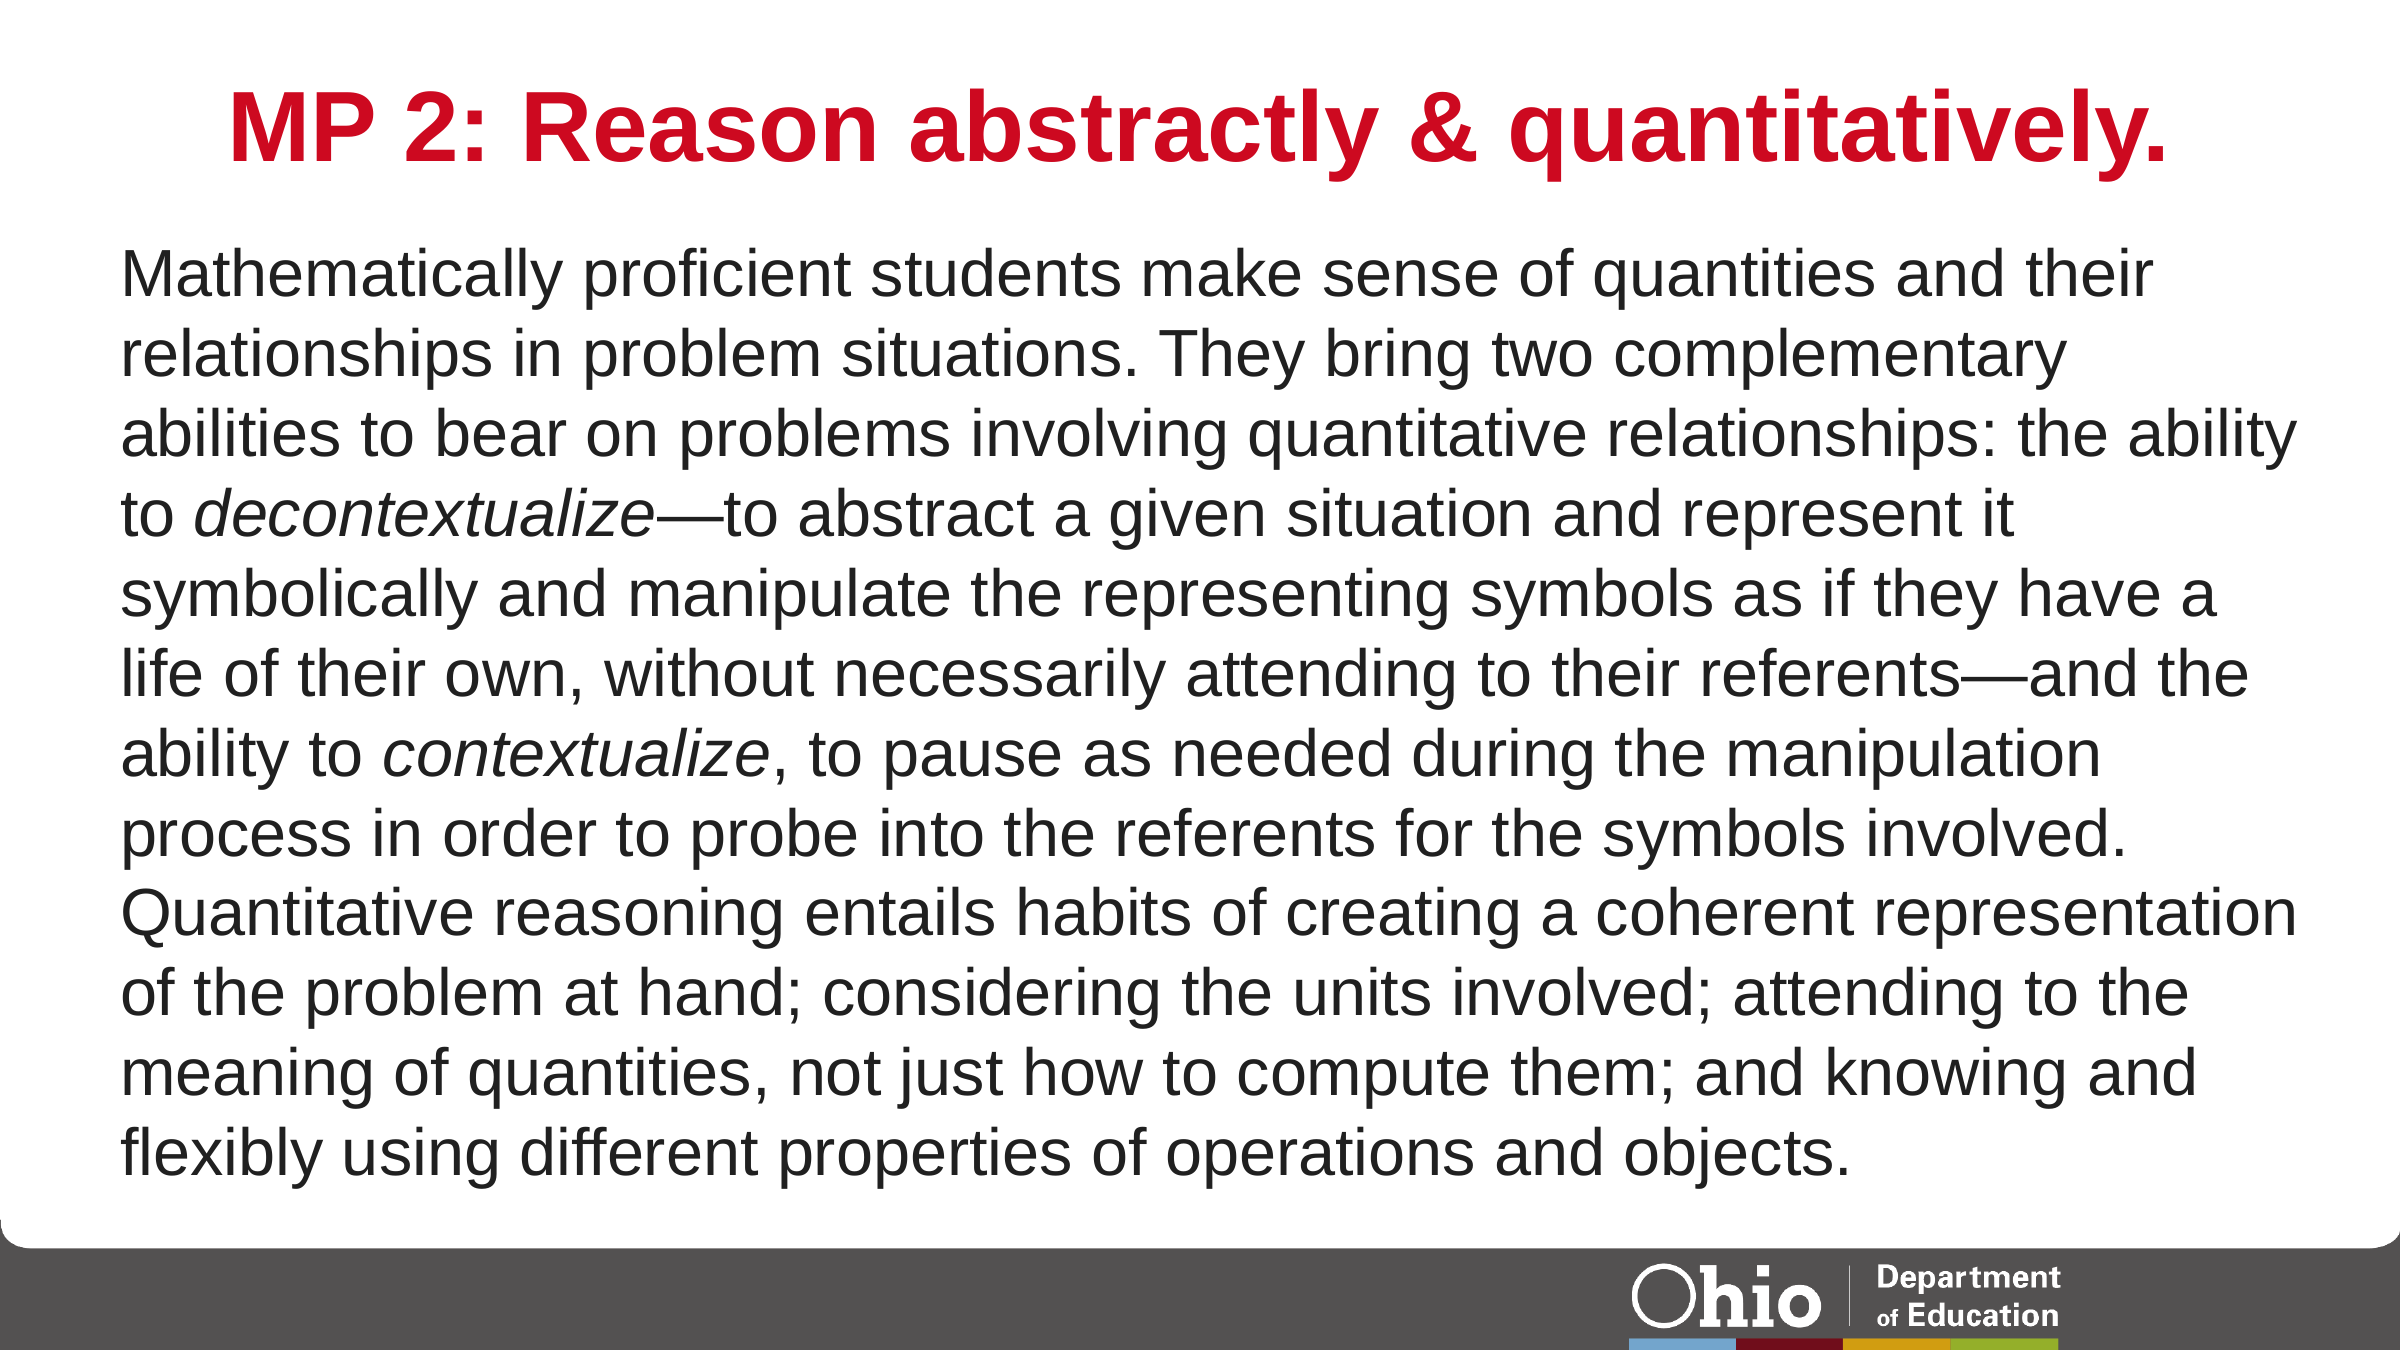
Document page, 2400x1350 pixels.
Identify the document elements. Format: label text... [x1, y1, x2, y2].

list Mathematically proficient students make sense of quantities and their relationships in problem situations. They bring two complementary abilities to bear on problems involving quantitative relationships: the ability to decontextualize—to abstract a given situation and represent it symbolically and manipulate the representing symbols as if they have a life of their own, without necessarily attending to their referents—and the ability to contextualize, to pause as needed during the manipulation process in order to probe into the referents for the symbols involved. Quantitative reasoning entails habits of creating a coherent representation of the problem at hand; considering the units involved; attending to the meaning of quantities, not just how to compute them; and knowing and flexibly using different properties of operations and objects. [120, 229, 2308, 1121]
title MP 2: Reason abstractly & quantitatively. [120, 61, 2280, 183]
picture [0, 1209, 2400, 1350]
